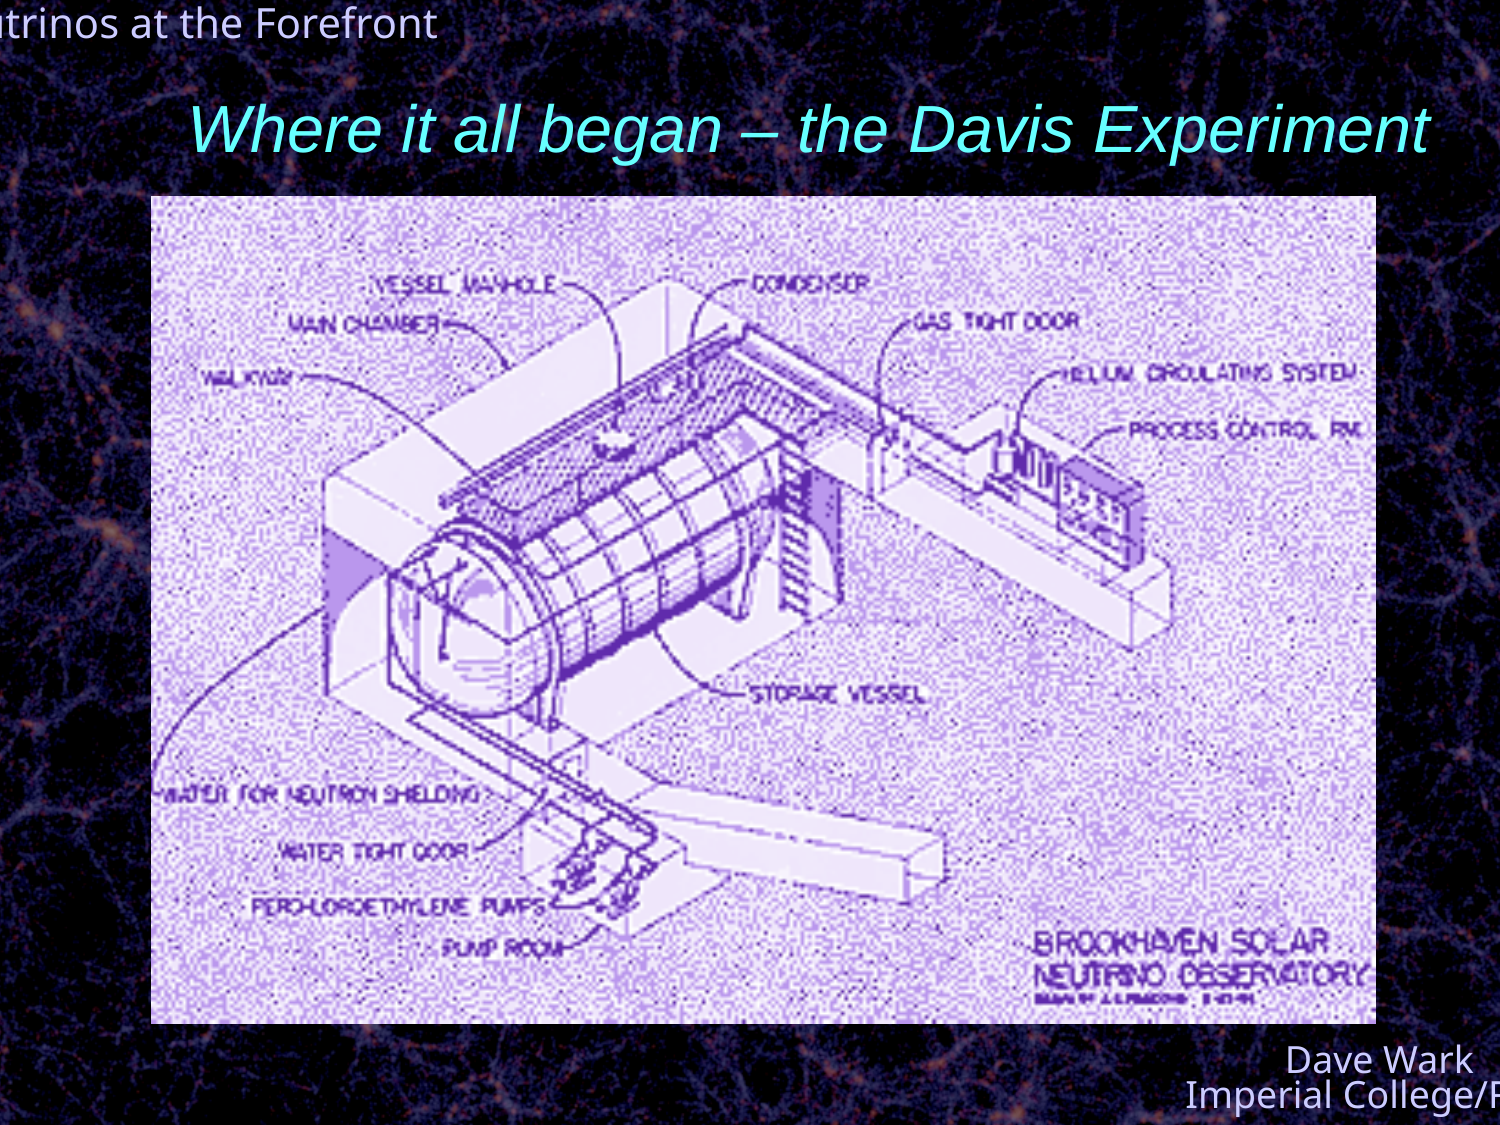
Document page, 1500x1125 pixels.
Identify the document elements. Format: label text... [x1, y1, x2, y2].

picture [1495, 1084, 1500, 1094]
picture [0, 0, 1500, 1125]
title Where it all began – the Davis Experiment [171, 32, 1448, 221]
